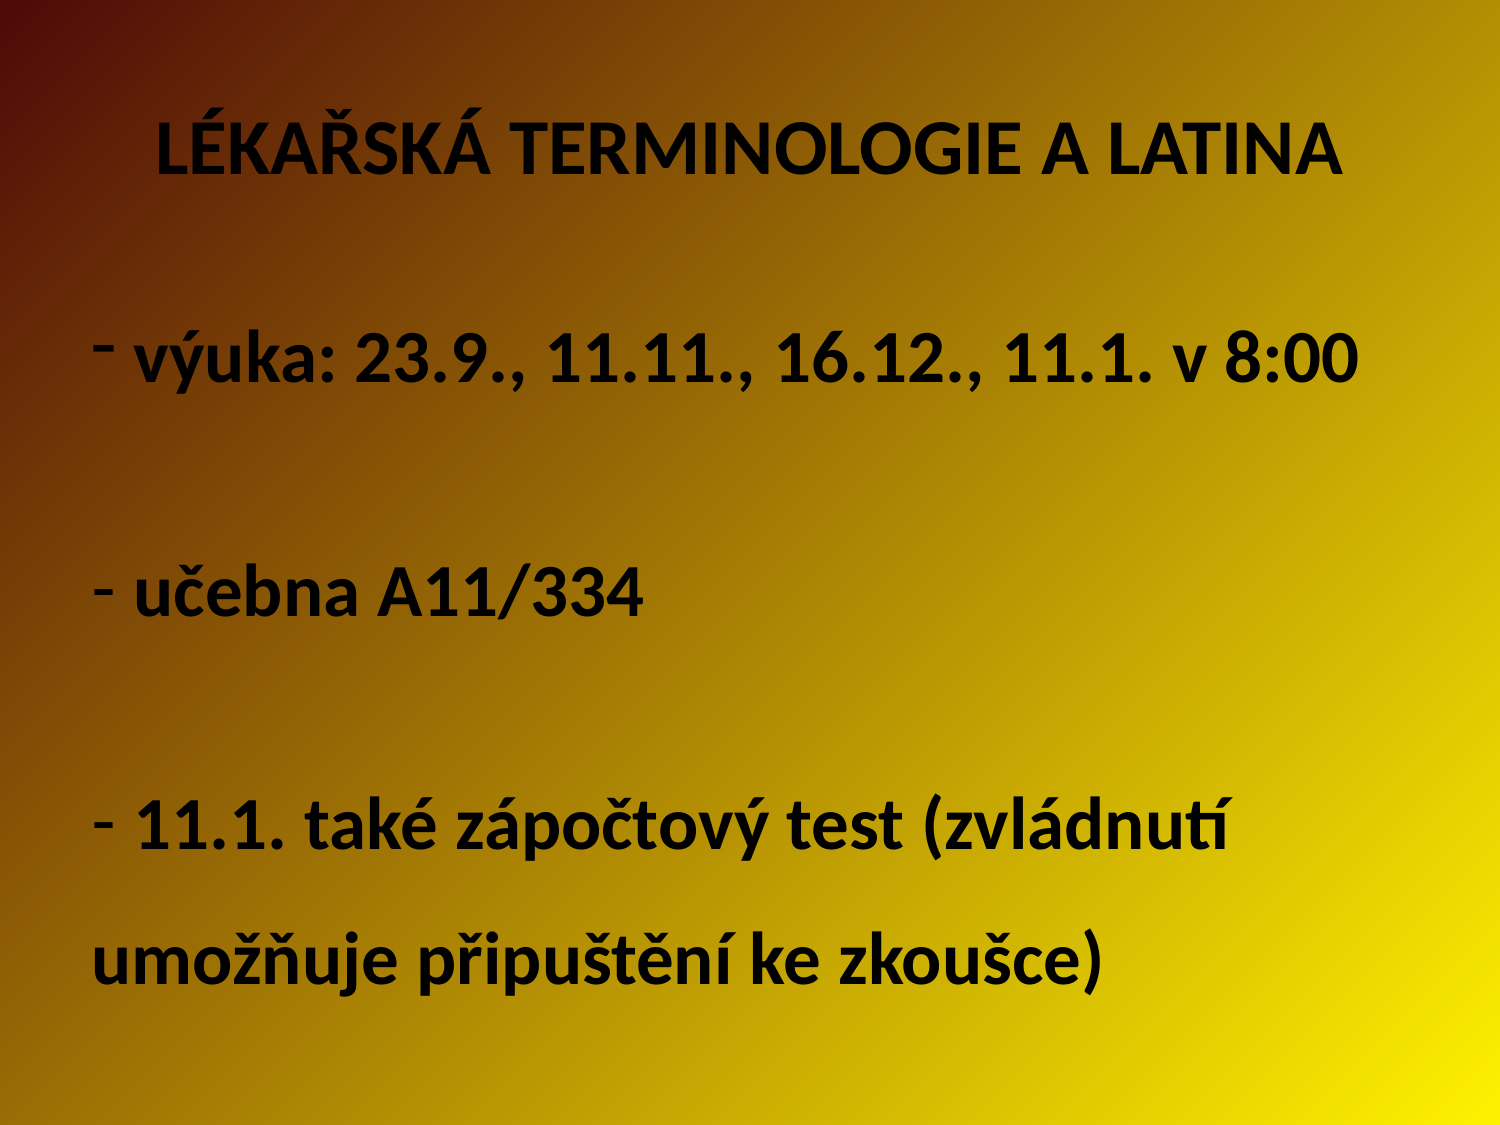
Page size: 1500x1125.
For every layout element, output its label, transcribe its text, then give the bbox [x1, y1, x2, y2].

title LÉKAŘSKÁ TERMINOLOGIE A LATINA [112, 42, 1388, 244]
subtitle výuka: 23.9., 11.11., 16.12., 11.1. v 8:00 učebna A11/334 11.1. také zápočtový test (zvládnutí umožňuje připuštění ke zkoušce) [76, 255, 1424, 1047]
